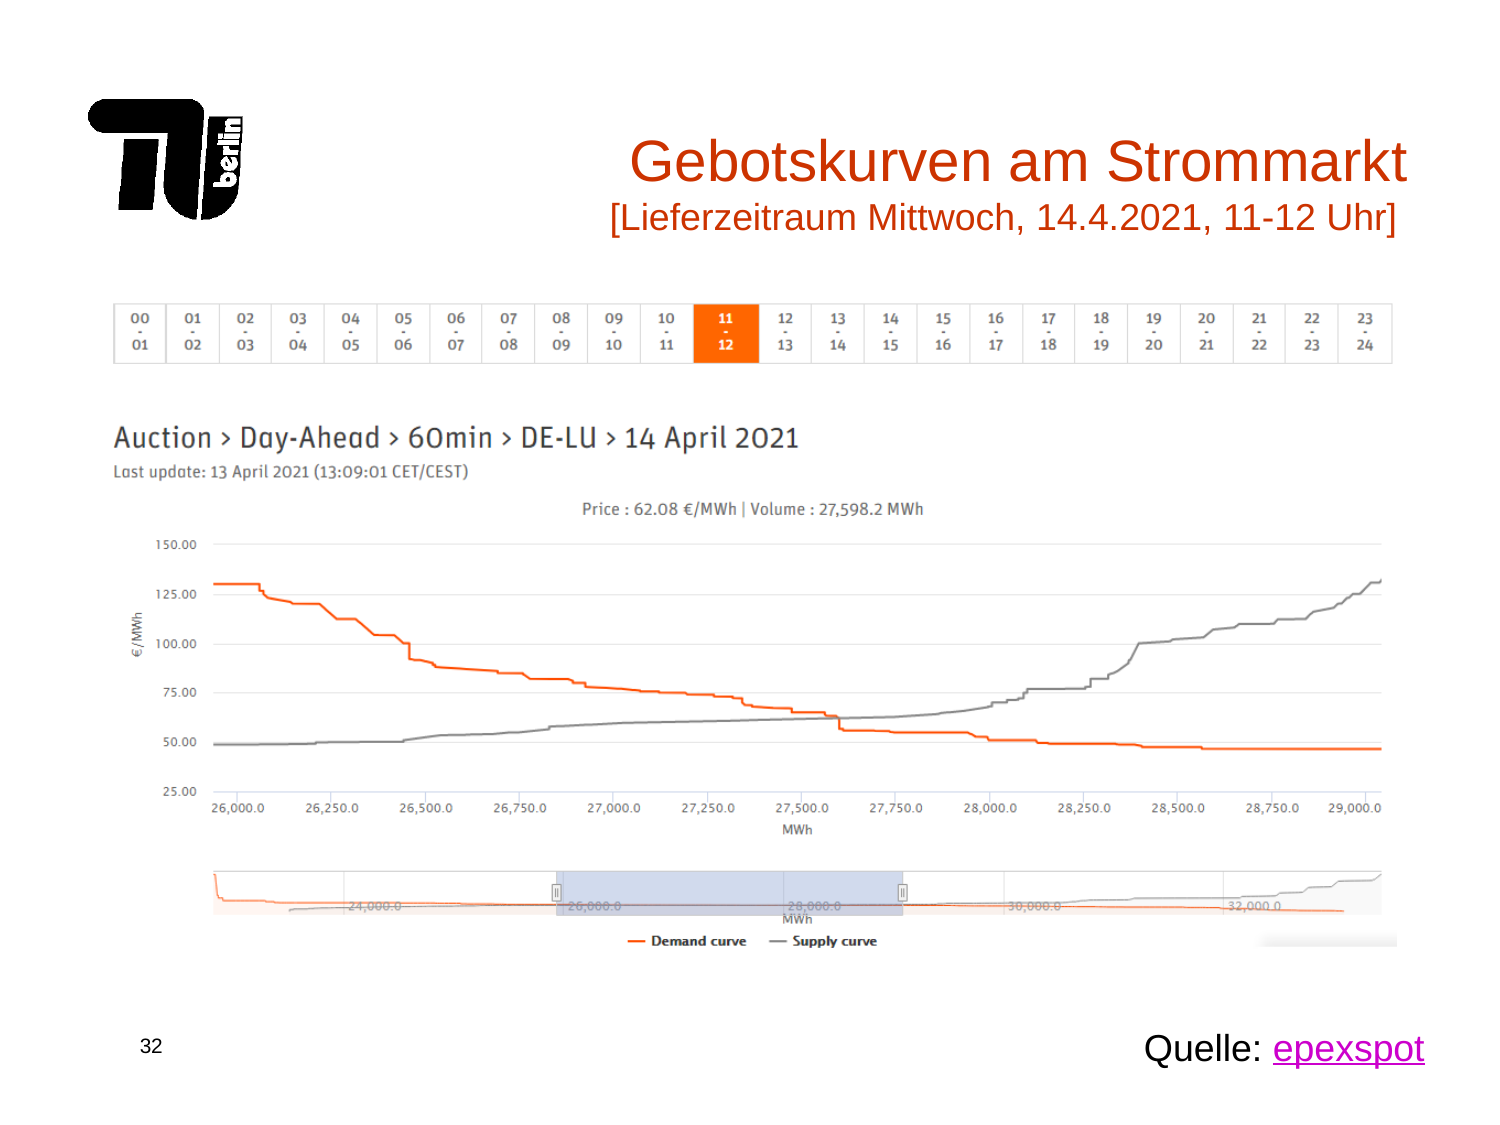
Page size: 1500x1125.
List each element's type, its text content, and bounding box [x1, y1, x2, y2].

picture [88, 99, 243, 220]
title Gebotskurven am Strommarkt [Lieferzeitraum Mittwoch, 14.4.2021, 11-12 Uhr] [312, 62, 1424, 246]
picture [111, 298, 1397, 950]
text_box Quelle: epexspot [1129, 1016, 1500, 1076]
